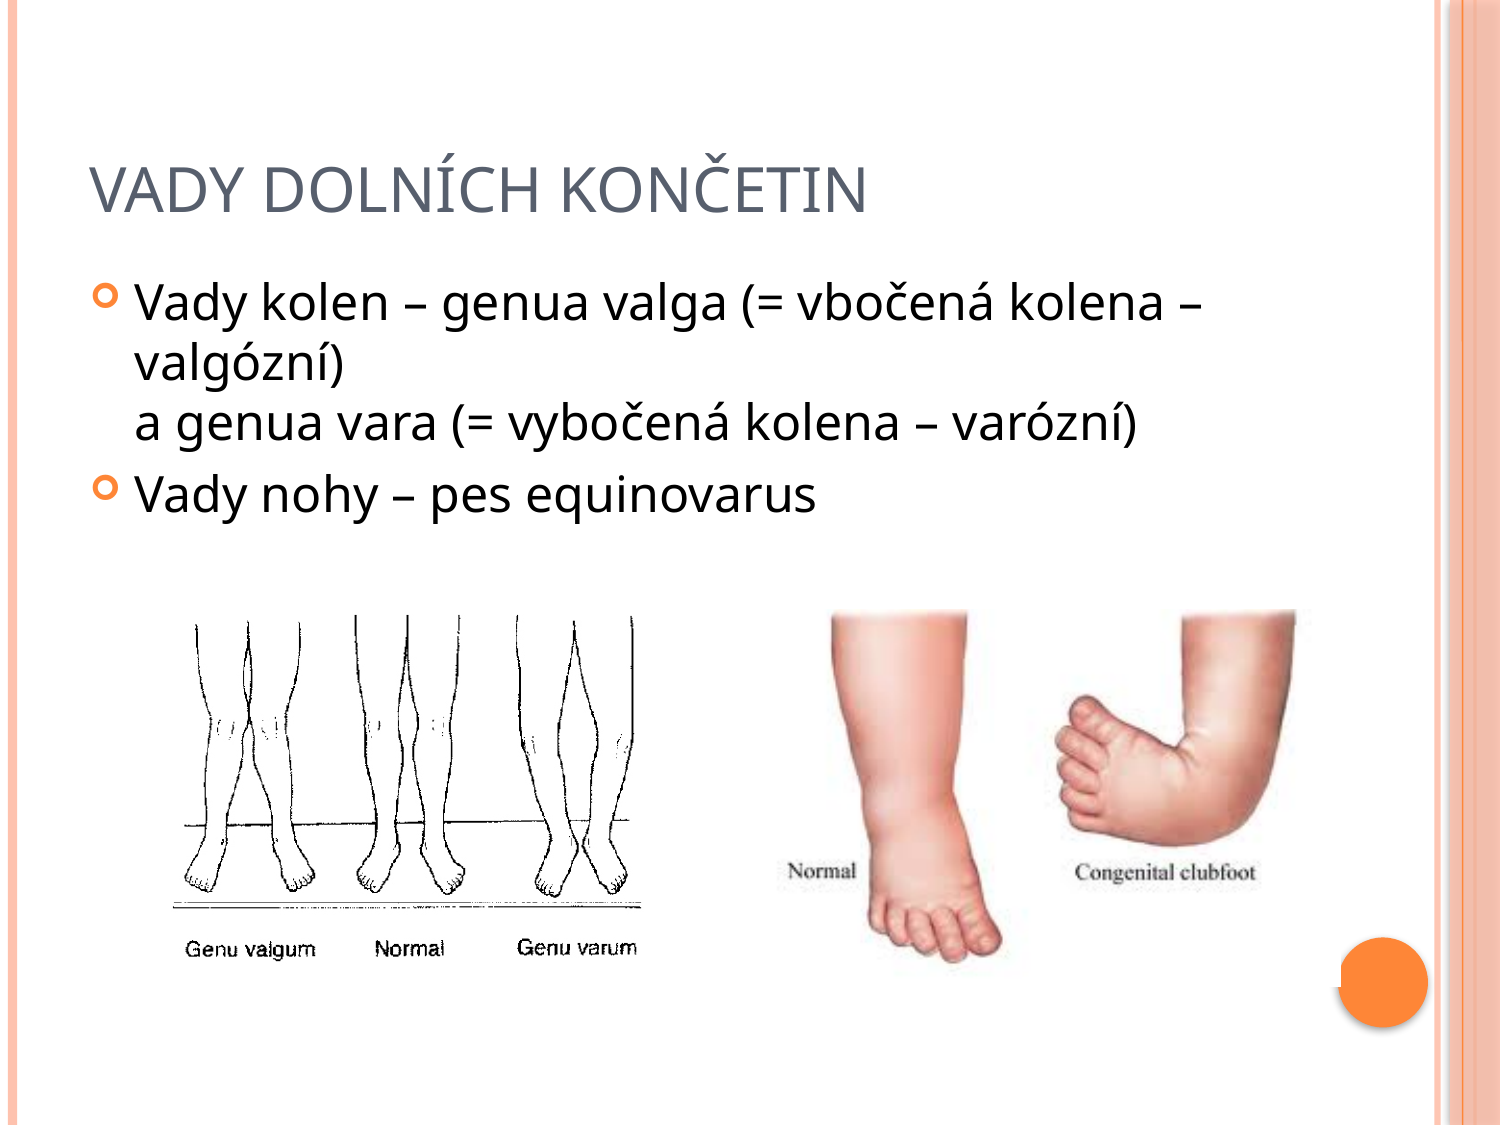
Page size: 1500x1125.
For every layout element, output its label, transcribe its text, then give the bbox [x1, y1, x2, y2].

picture [761, 609, 1342, 988]
list Vady kolen – genua valga (= vbočená kolena – valgózní) a genua vara (= vybočená kolena – varózní) Vady nohy – pes equinovarus [75, 262, 1300, 1062]
picture [170, 612, 644, 967]
title Vady dolních končetin [75, 45, 1300, 233]
